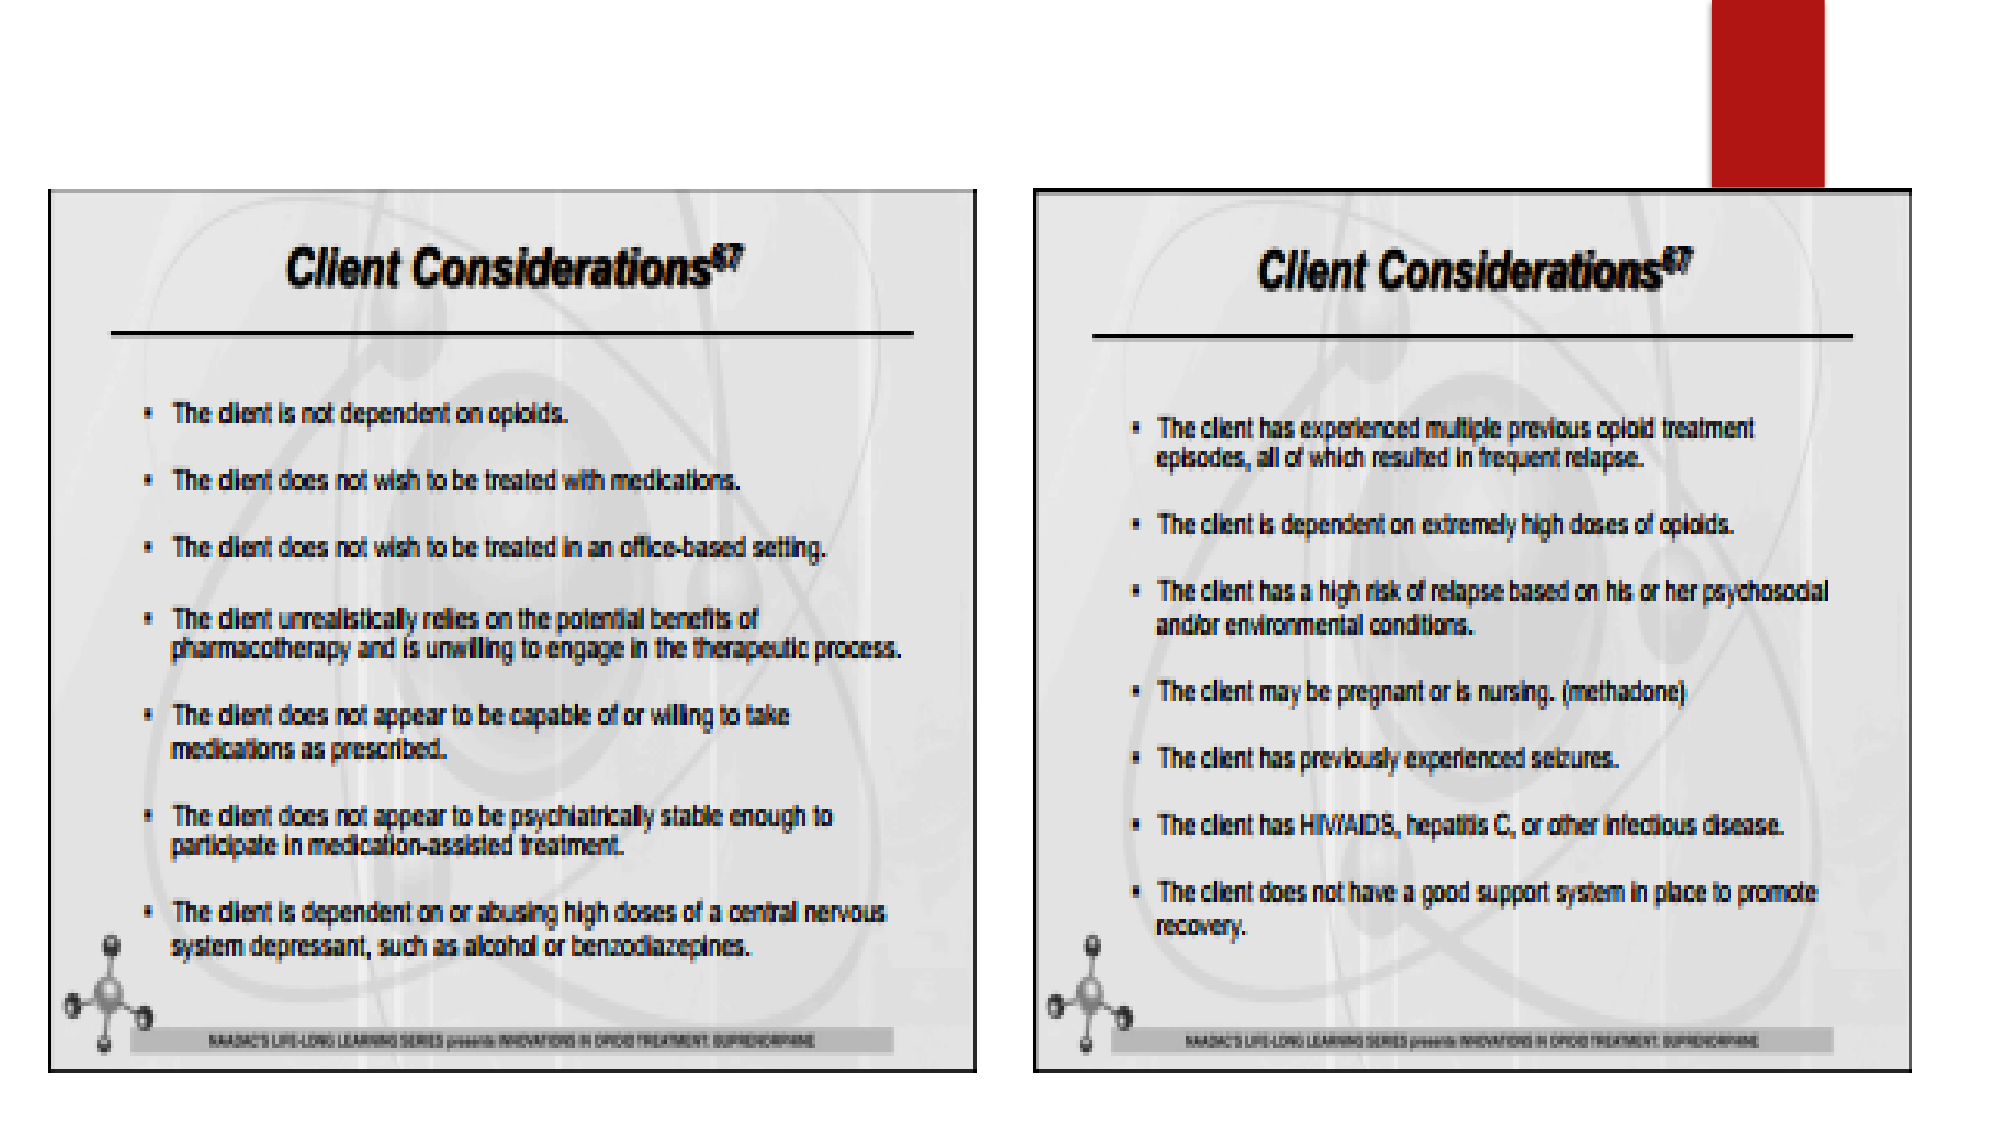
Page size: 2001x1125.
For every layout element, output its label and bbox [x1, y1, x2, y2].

picture [41, 189, 987, 1082]
picture [1027, 188, 1922, 1082]
